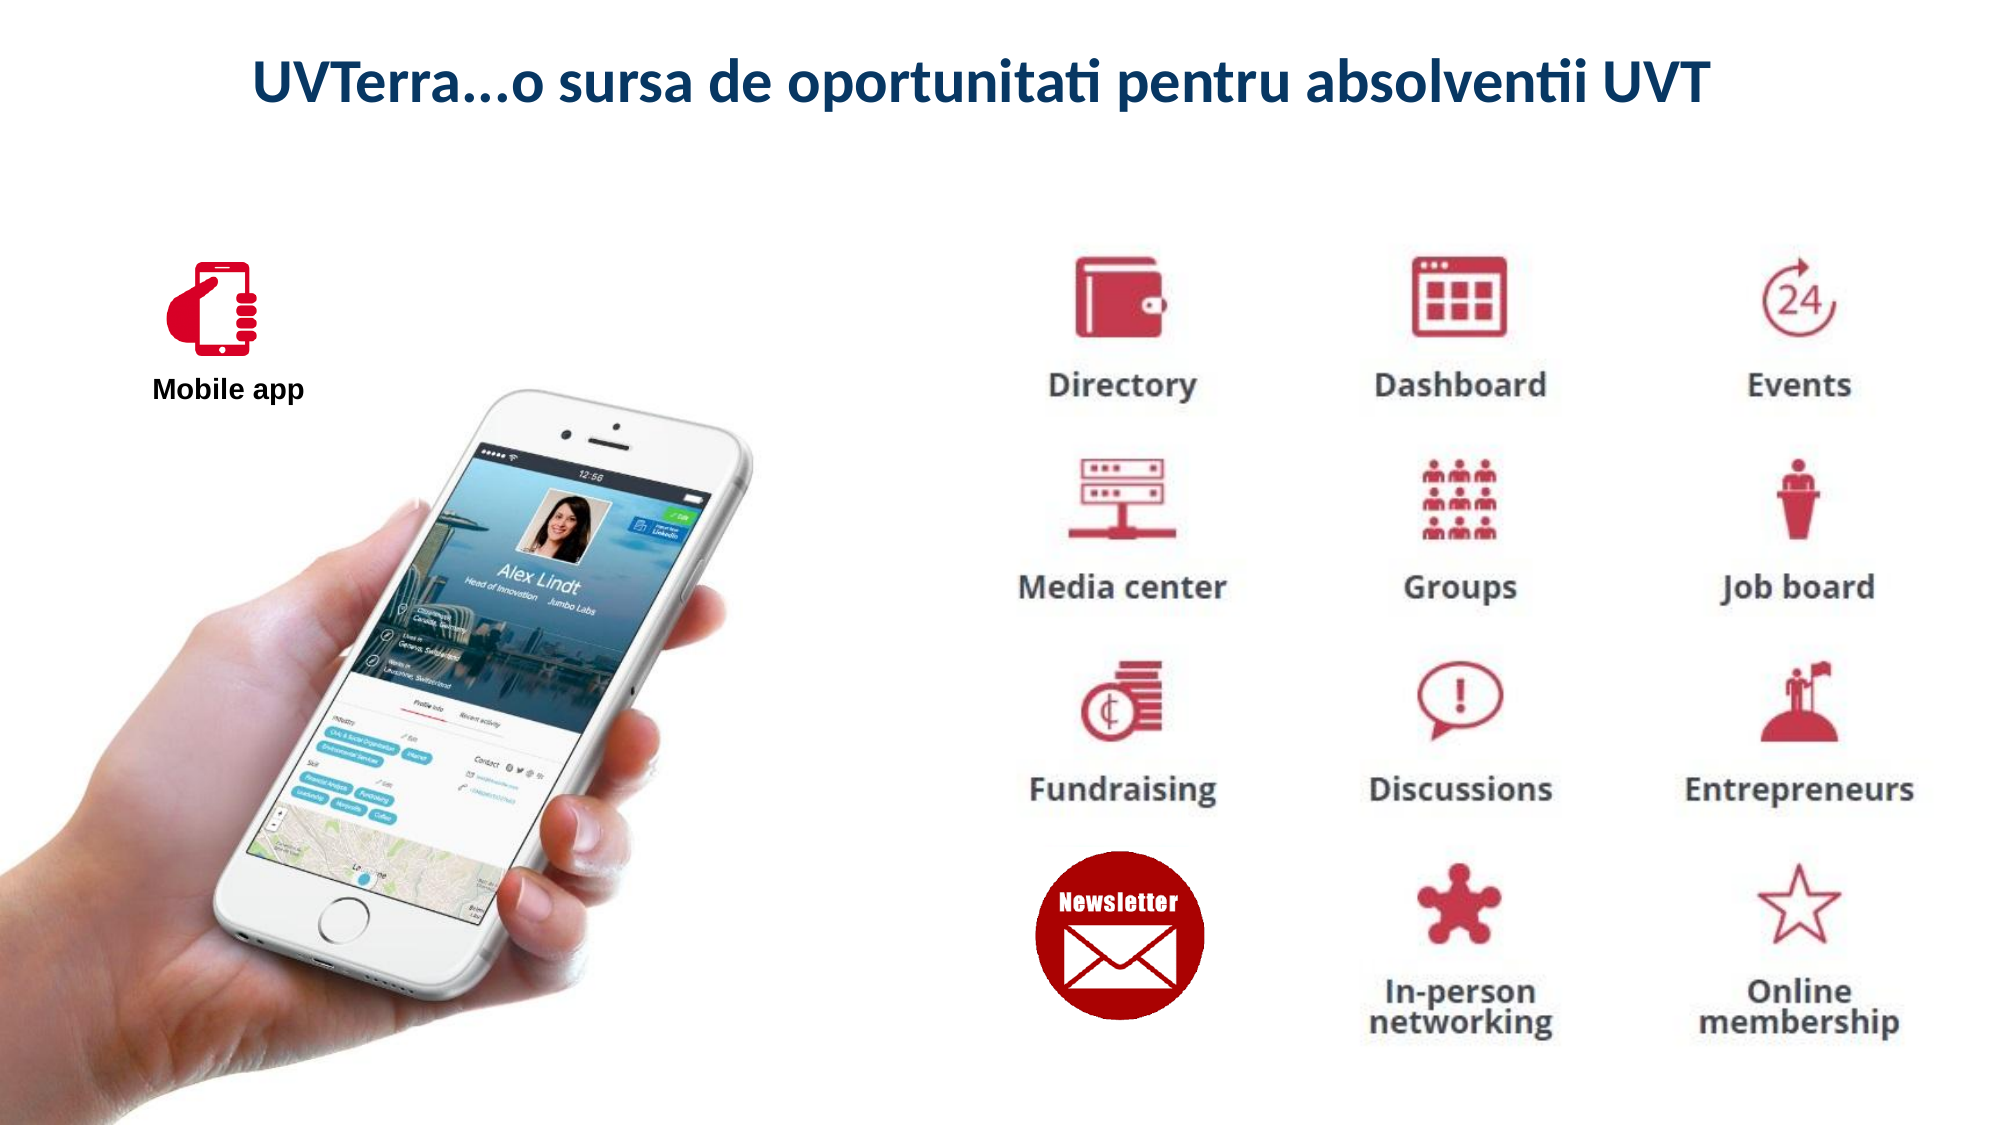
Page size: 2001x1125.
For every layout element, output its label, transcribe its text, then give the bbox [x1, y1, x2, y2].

picture [960, 216, 2000, 1125]
picture [0, 262, 824, 1125]
text_box UVTerra...o sursa de oportunitati pentru absolventii UVT [237, 24, 1762, 168]
